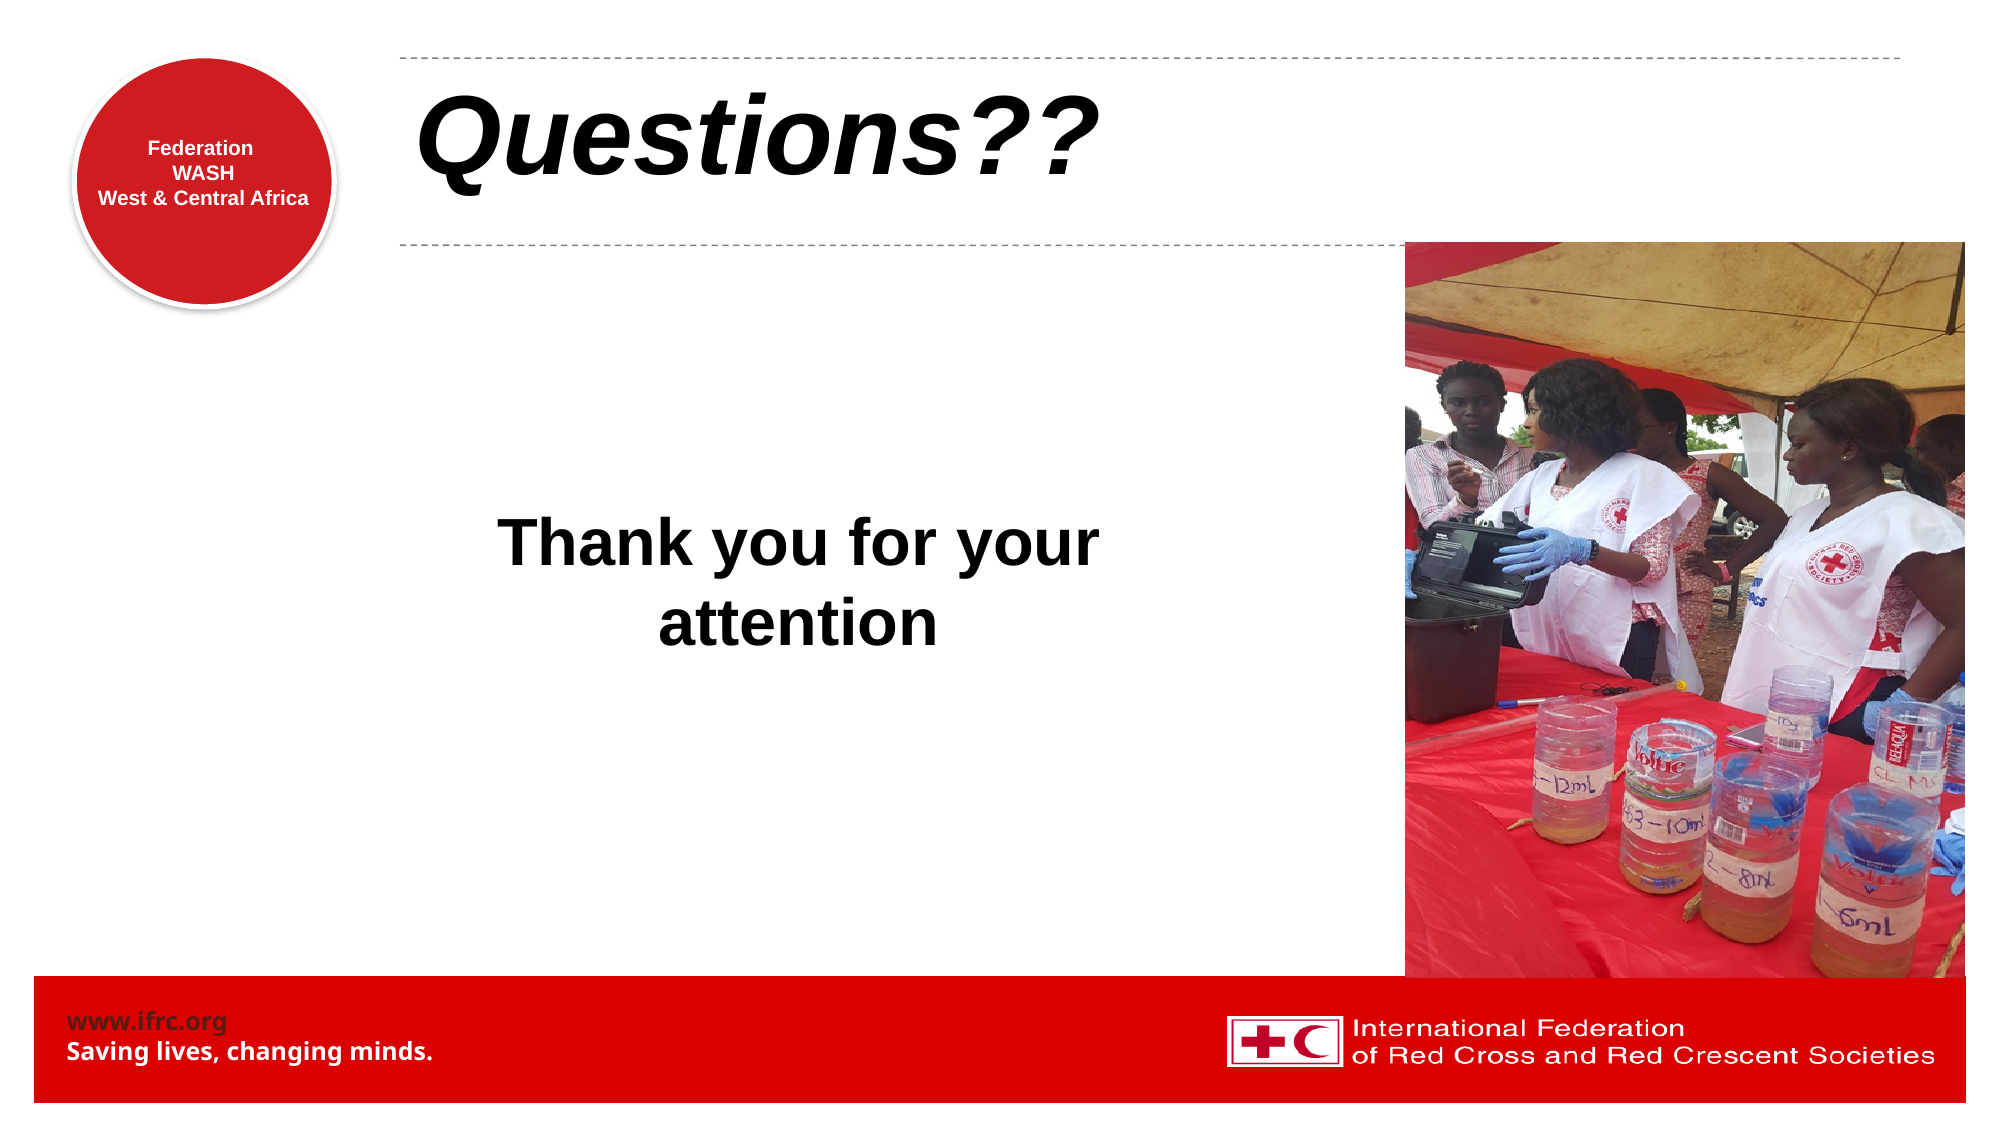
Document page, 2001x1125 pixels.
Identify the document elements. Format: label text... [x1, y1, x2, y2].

picture [1405, 241, 1965, 979]
text_box Thank you for your attention [409, 491, 1189, 667]
picture [1227, 1016, 1934, 1067]
title Questions?? [399, 54, 1900, 243]
